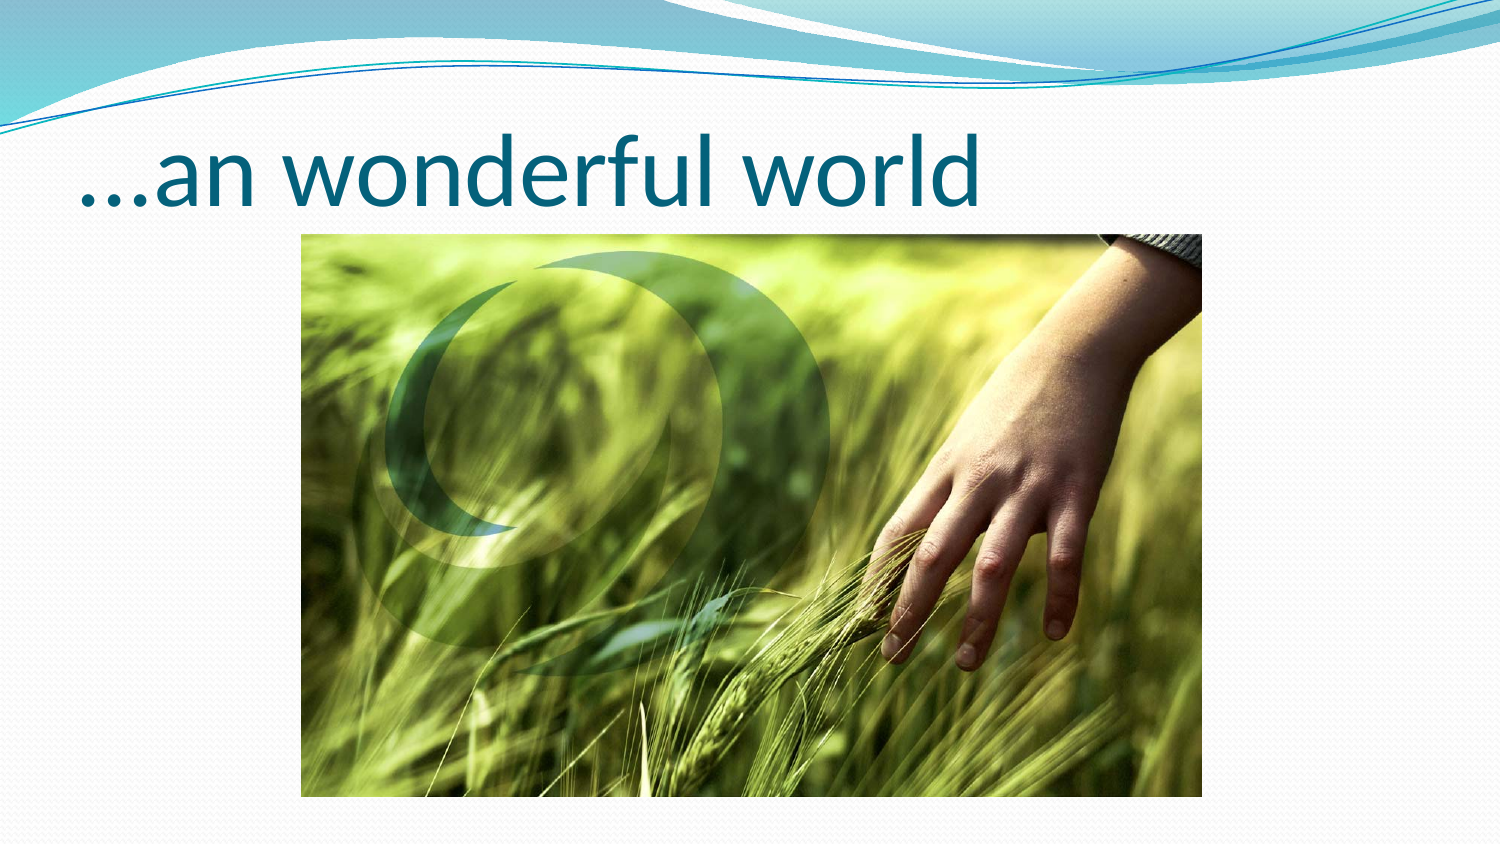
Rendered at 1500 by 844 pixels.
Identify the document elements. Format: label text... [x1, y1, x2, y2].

picture [300, 234, 1202, 797]
title ...an wonderful world [75, 86, 1425, 228]
